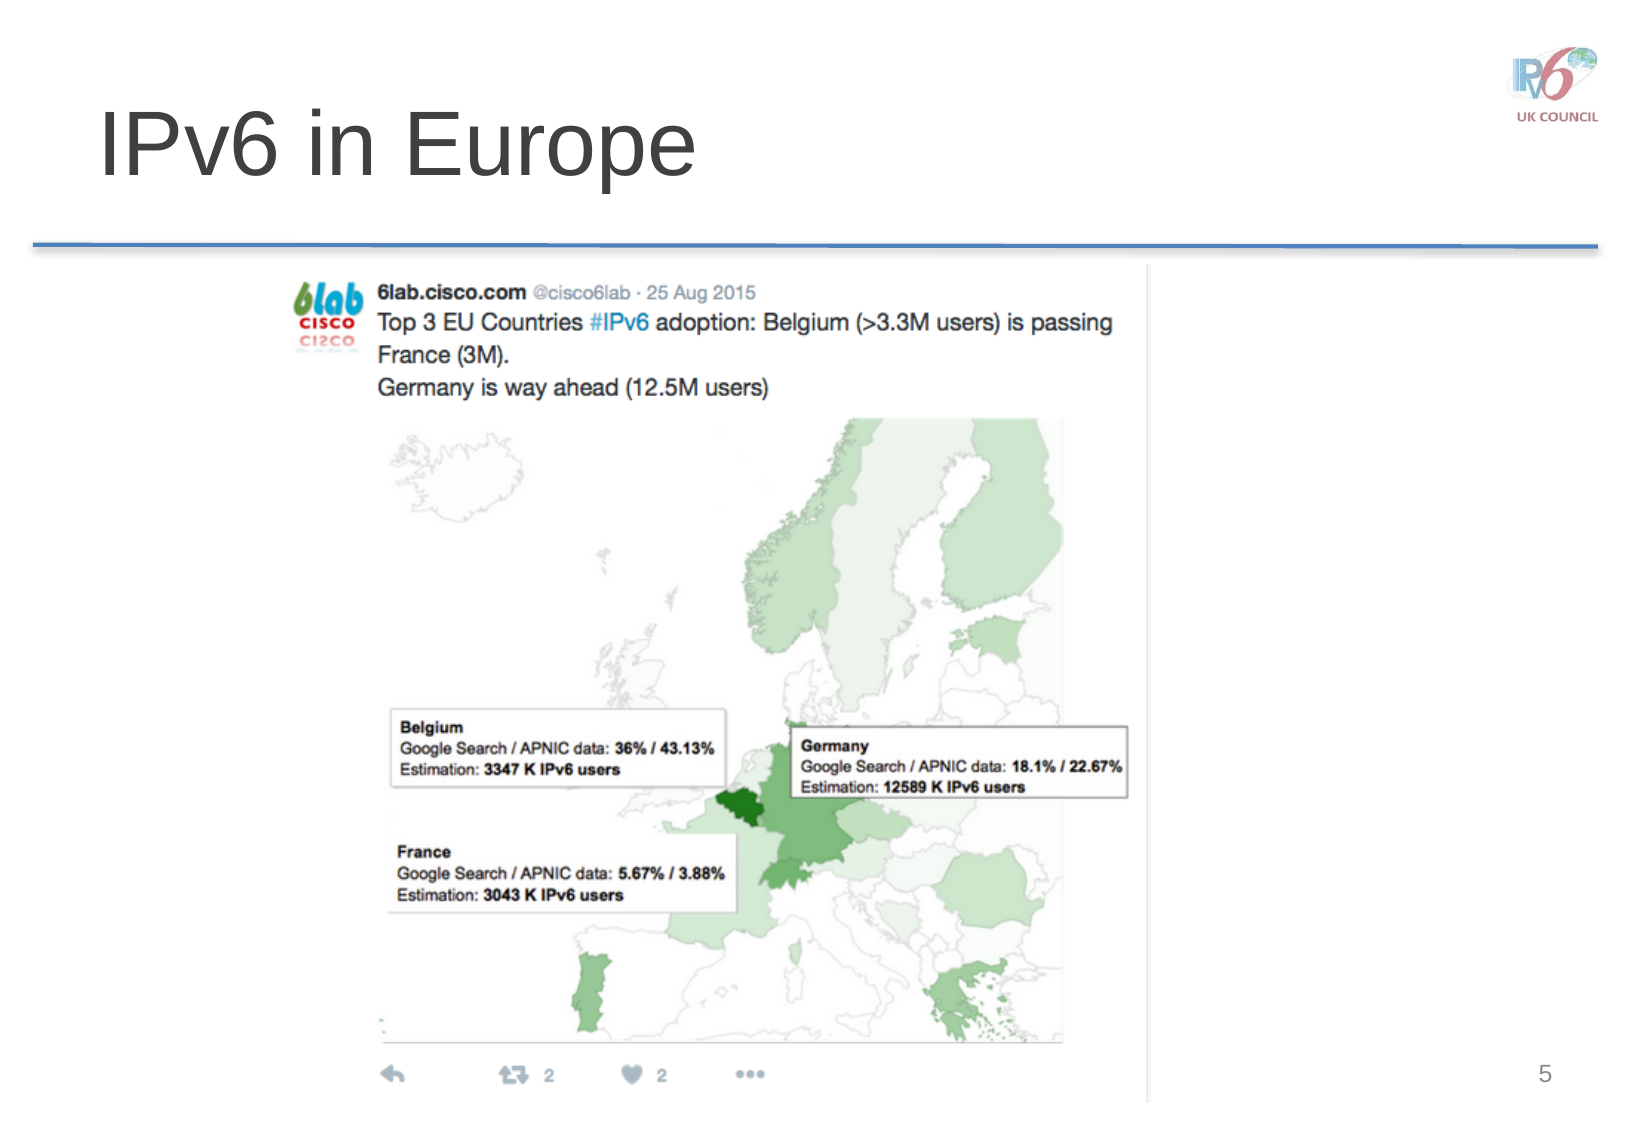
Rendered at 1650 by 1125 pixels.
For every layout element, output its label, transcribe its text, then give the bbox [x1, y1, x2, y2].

picture [278, 264, 1151, 1103]
slide_number 5 [1182, 1042, 1568, 1103]
title IPv6 in Europe [82, 45, 1568, 233]
